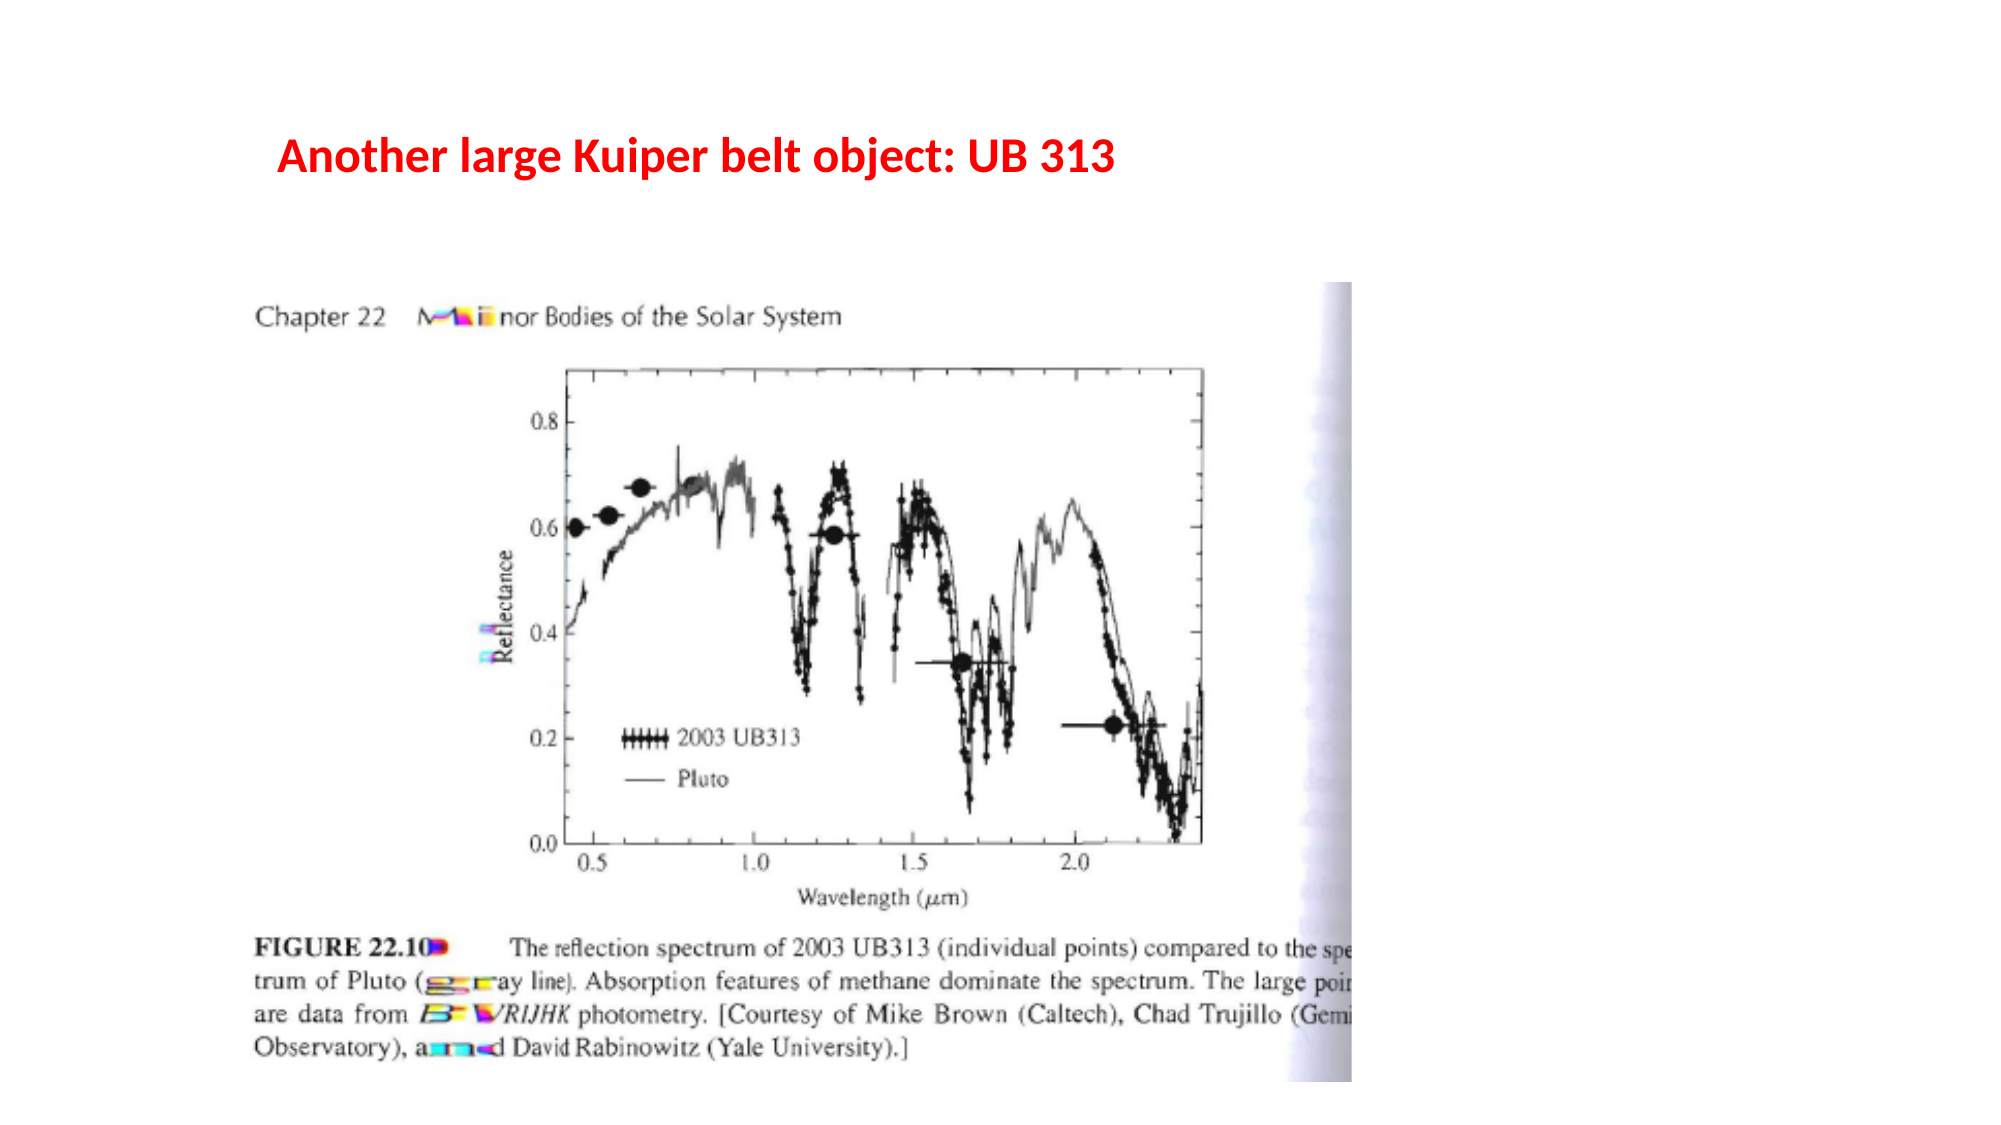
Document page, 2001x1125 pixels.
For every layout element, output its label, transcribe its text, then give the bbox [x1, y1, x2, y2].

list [224, 282, 1352, 1082]
text_box Another large Kuiper belt object: UB 313 [262, 115, 1315, 191]
